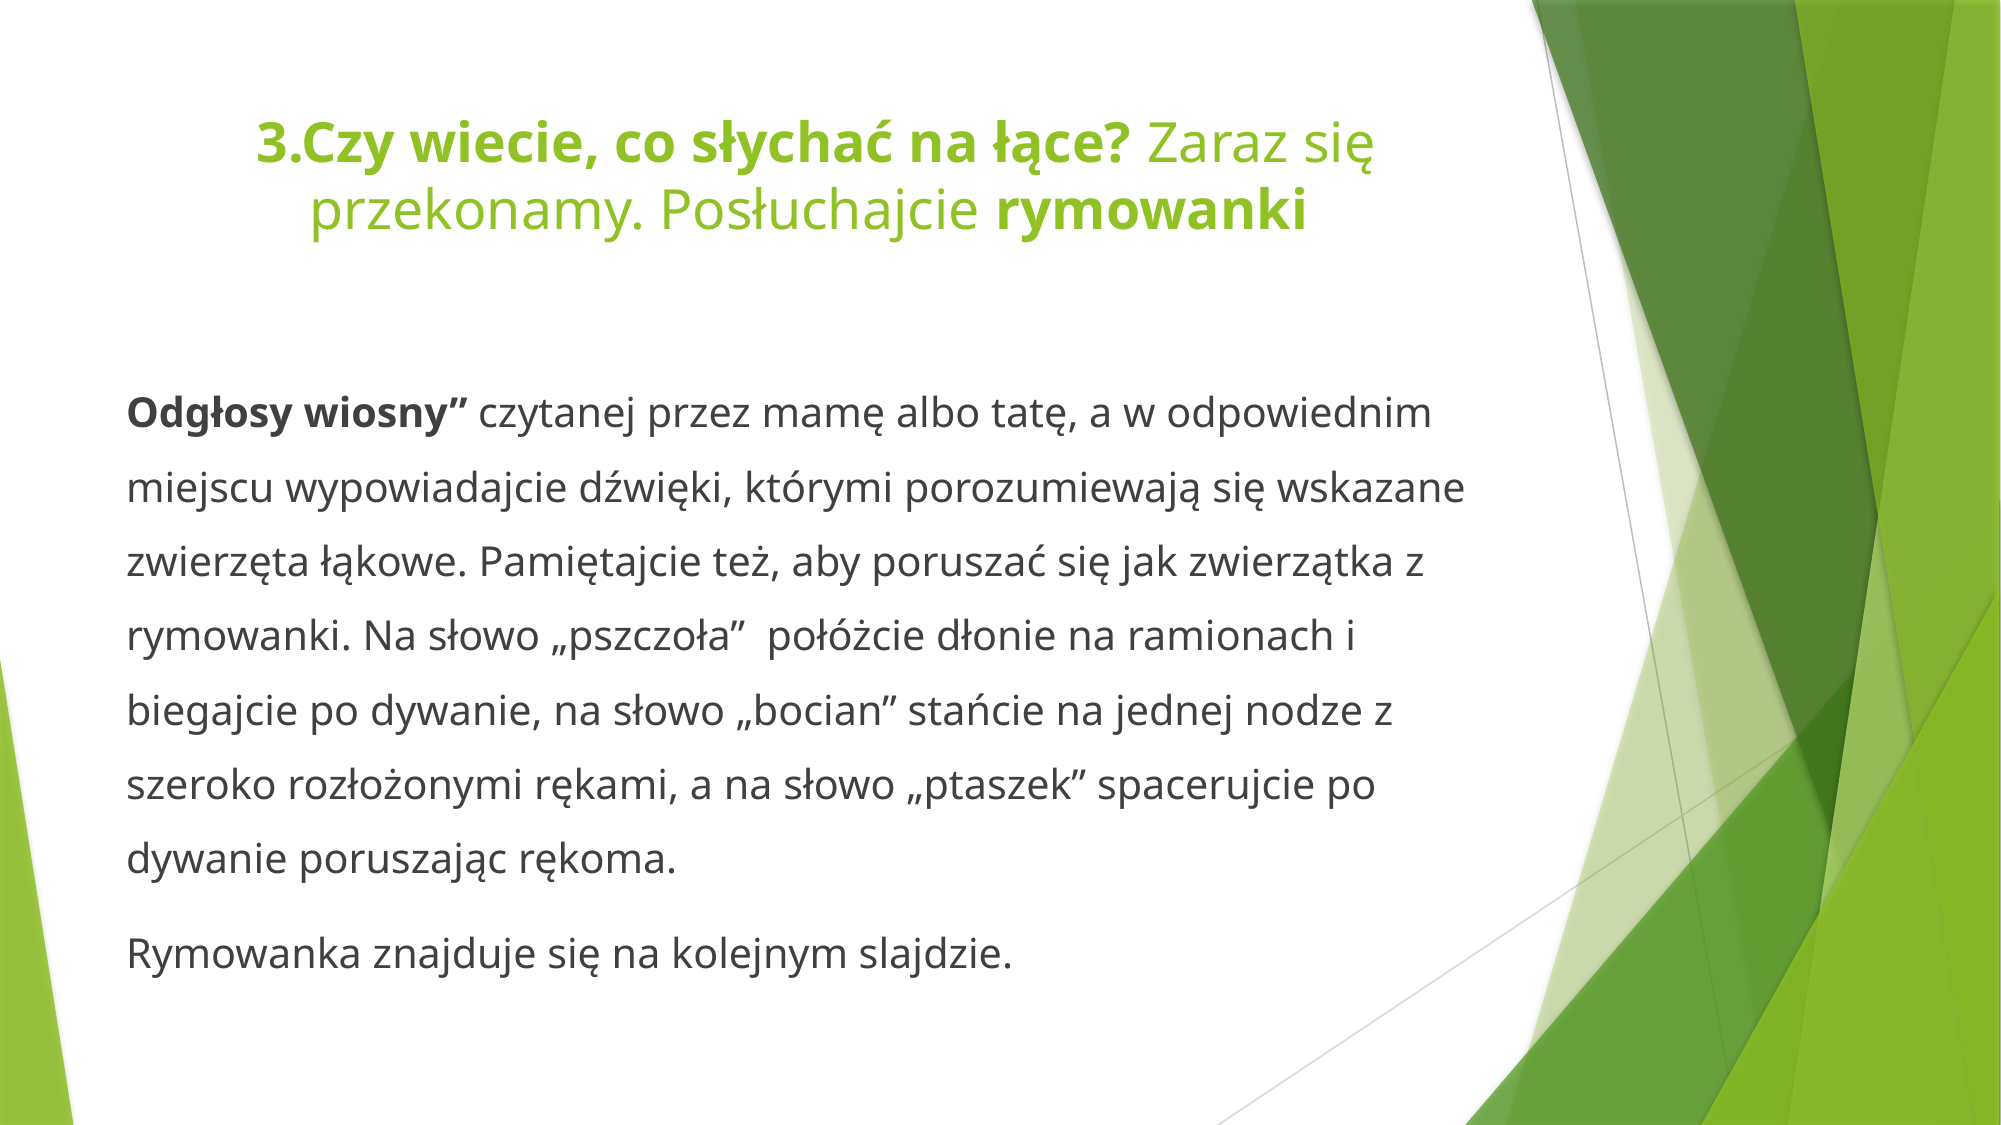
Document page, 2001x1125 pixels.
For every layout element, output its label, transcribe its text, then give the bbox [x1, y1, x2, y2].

title 3.Czy wiecie, co słychać na łące? Zaraz się przekonamy. Posłuchajcie rymowanki [111, 99, 1522, 317]
list Odgłosy wiosny” czytanej przez mamę albo tatę, a w odpowiednim miejscu wypowiadajcie dźwięki, którymi porozumiewają się wskazane zwierzęta łąkowe. Pamiętajcie też, aby poruszać się jak zwierzątka z rymowanki. Na słowo „pszczoła” połóżcie dłonie na ramionach i biegajcie po dywanie, na słowo „bocian” stańcie na jednej nodze z szeroko rozłożonymi rękami, a na słowo „ptaszek” spacerujcie po dywanie poruszając rękoma. Rymowanka znajduje się na kolejnym slajdzie. [111, 354, 1522, 992]
